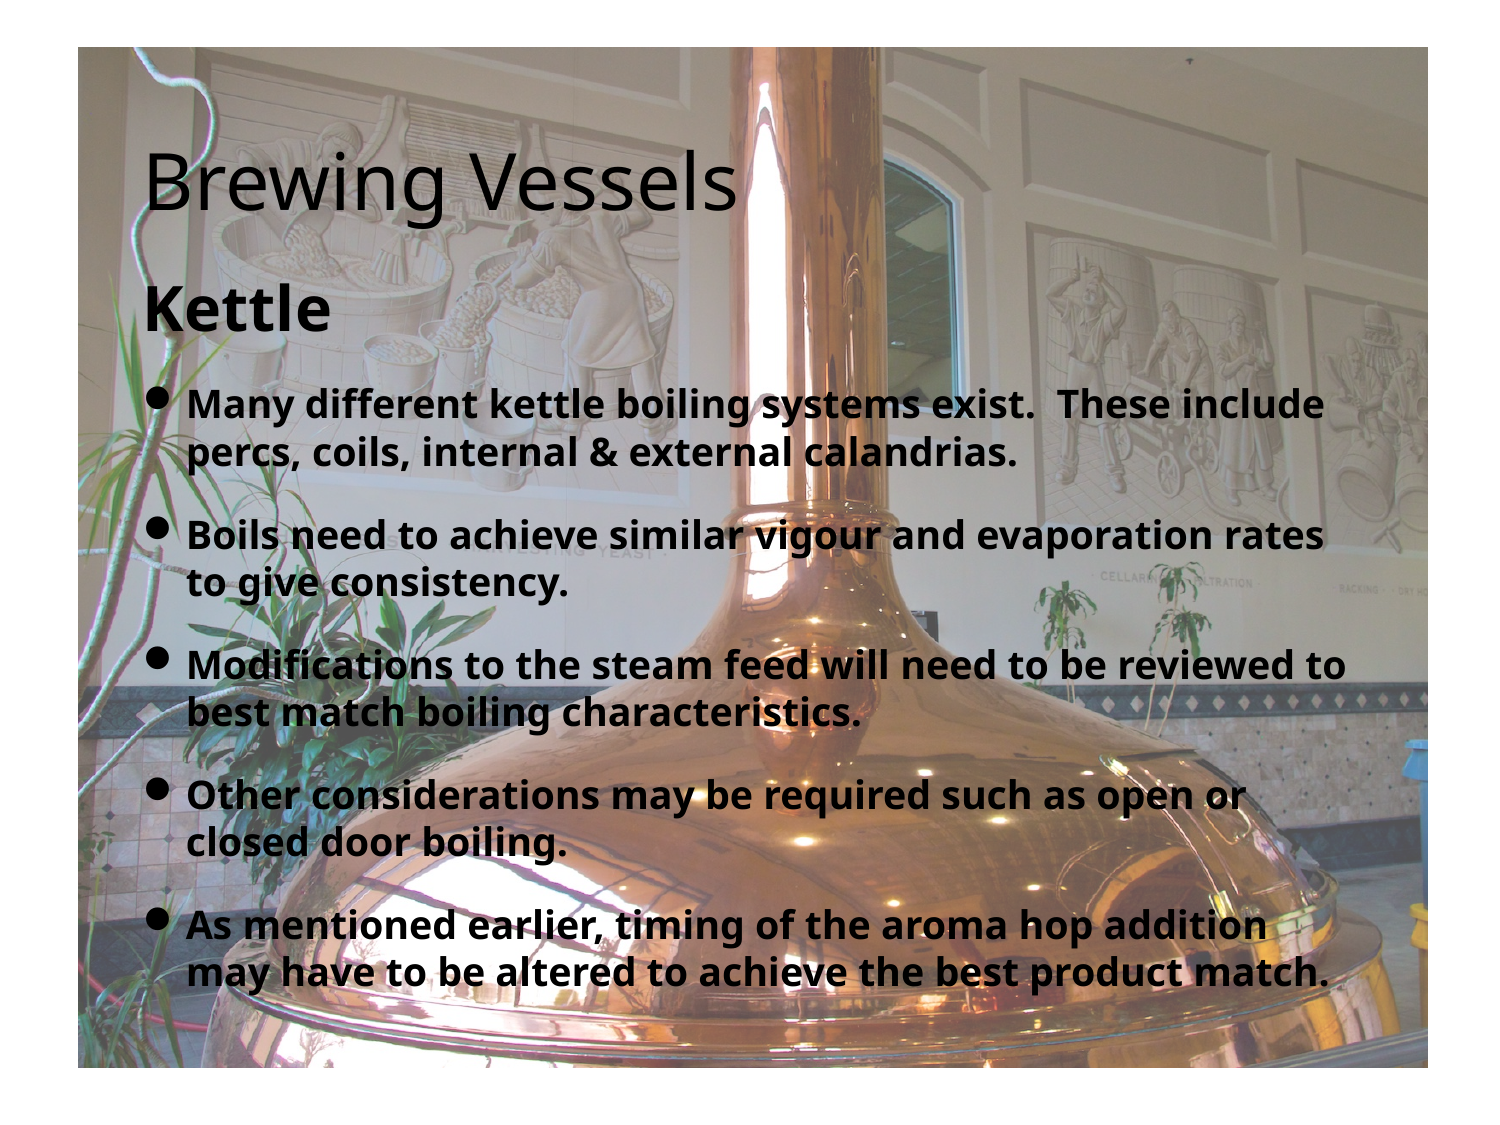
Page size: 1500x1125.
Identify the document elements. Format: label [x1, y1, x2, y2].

list [77, 28, 1428, 1072]
